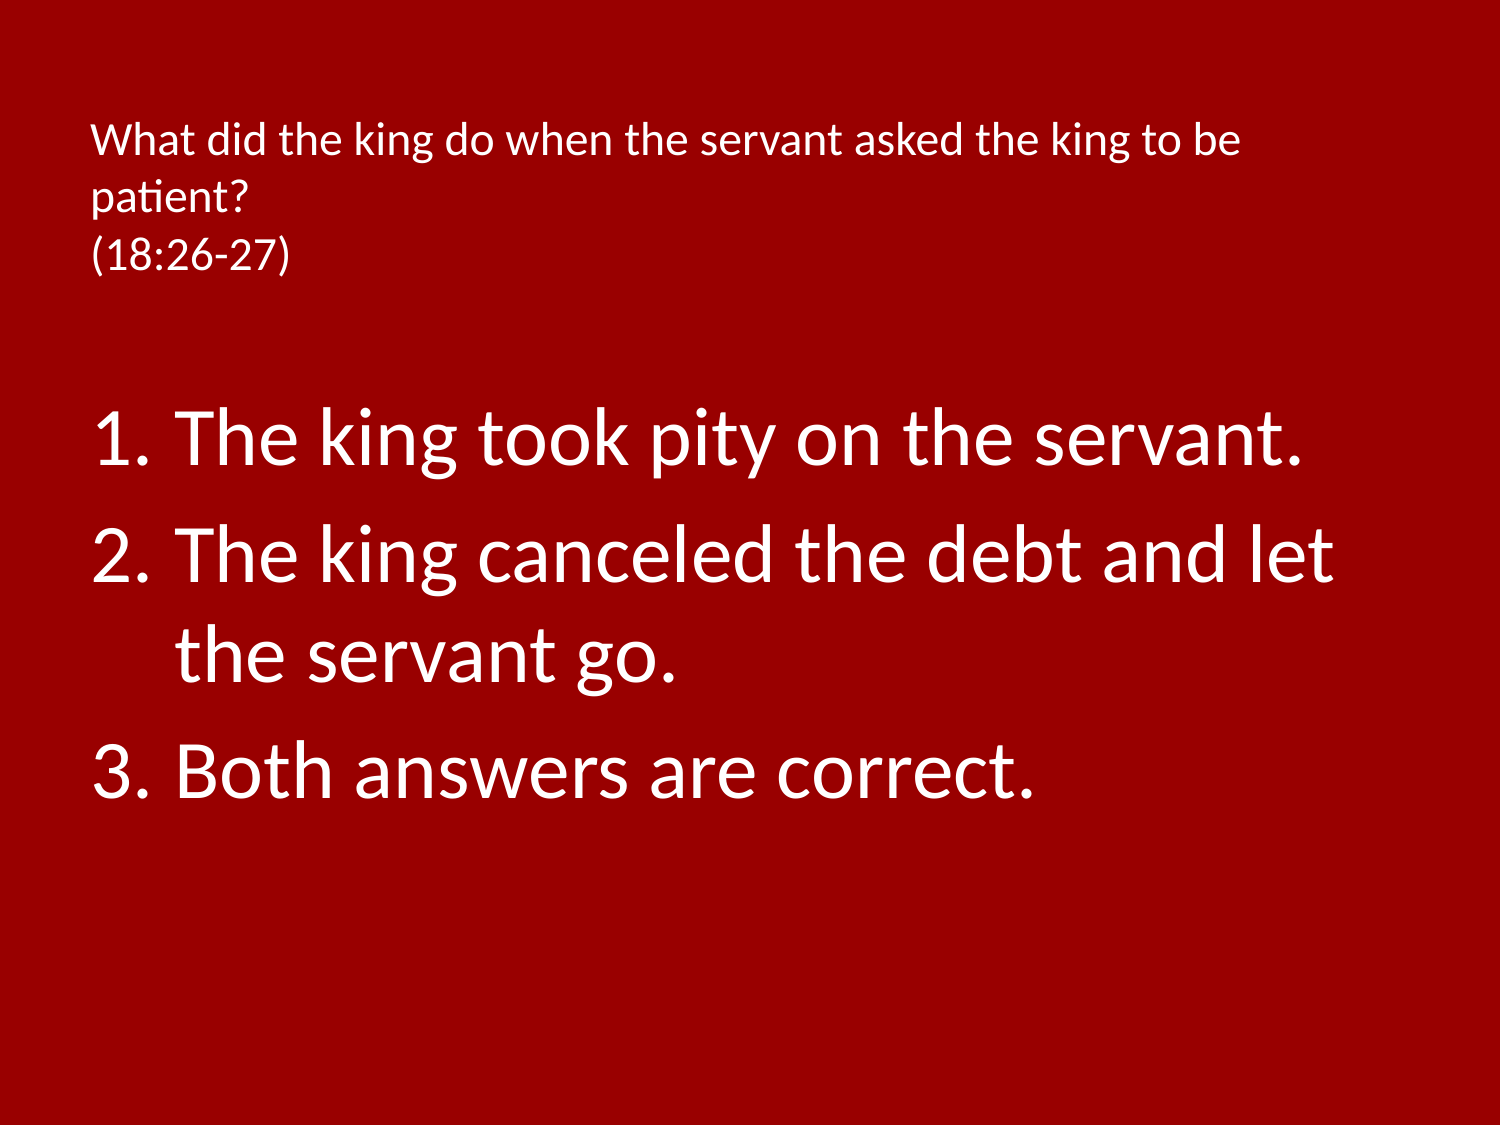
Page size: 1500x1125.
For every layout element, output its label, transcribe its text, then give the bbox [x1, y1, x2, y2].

list The king took pity on the servant. The king canceled the debt and let the servant go. Both answers are correct. [75, 375, 1425, 1005]
title What did the king do when the servant asked the king to be patient? (18:26-27) [75, 99, 1425, 288]
